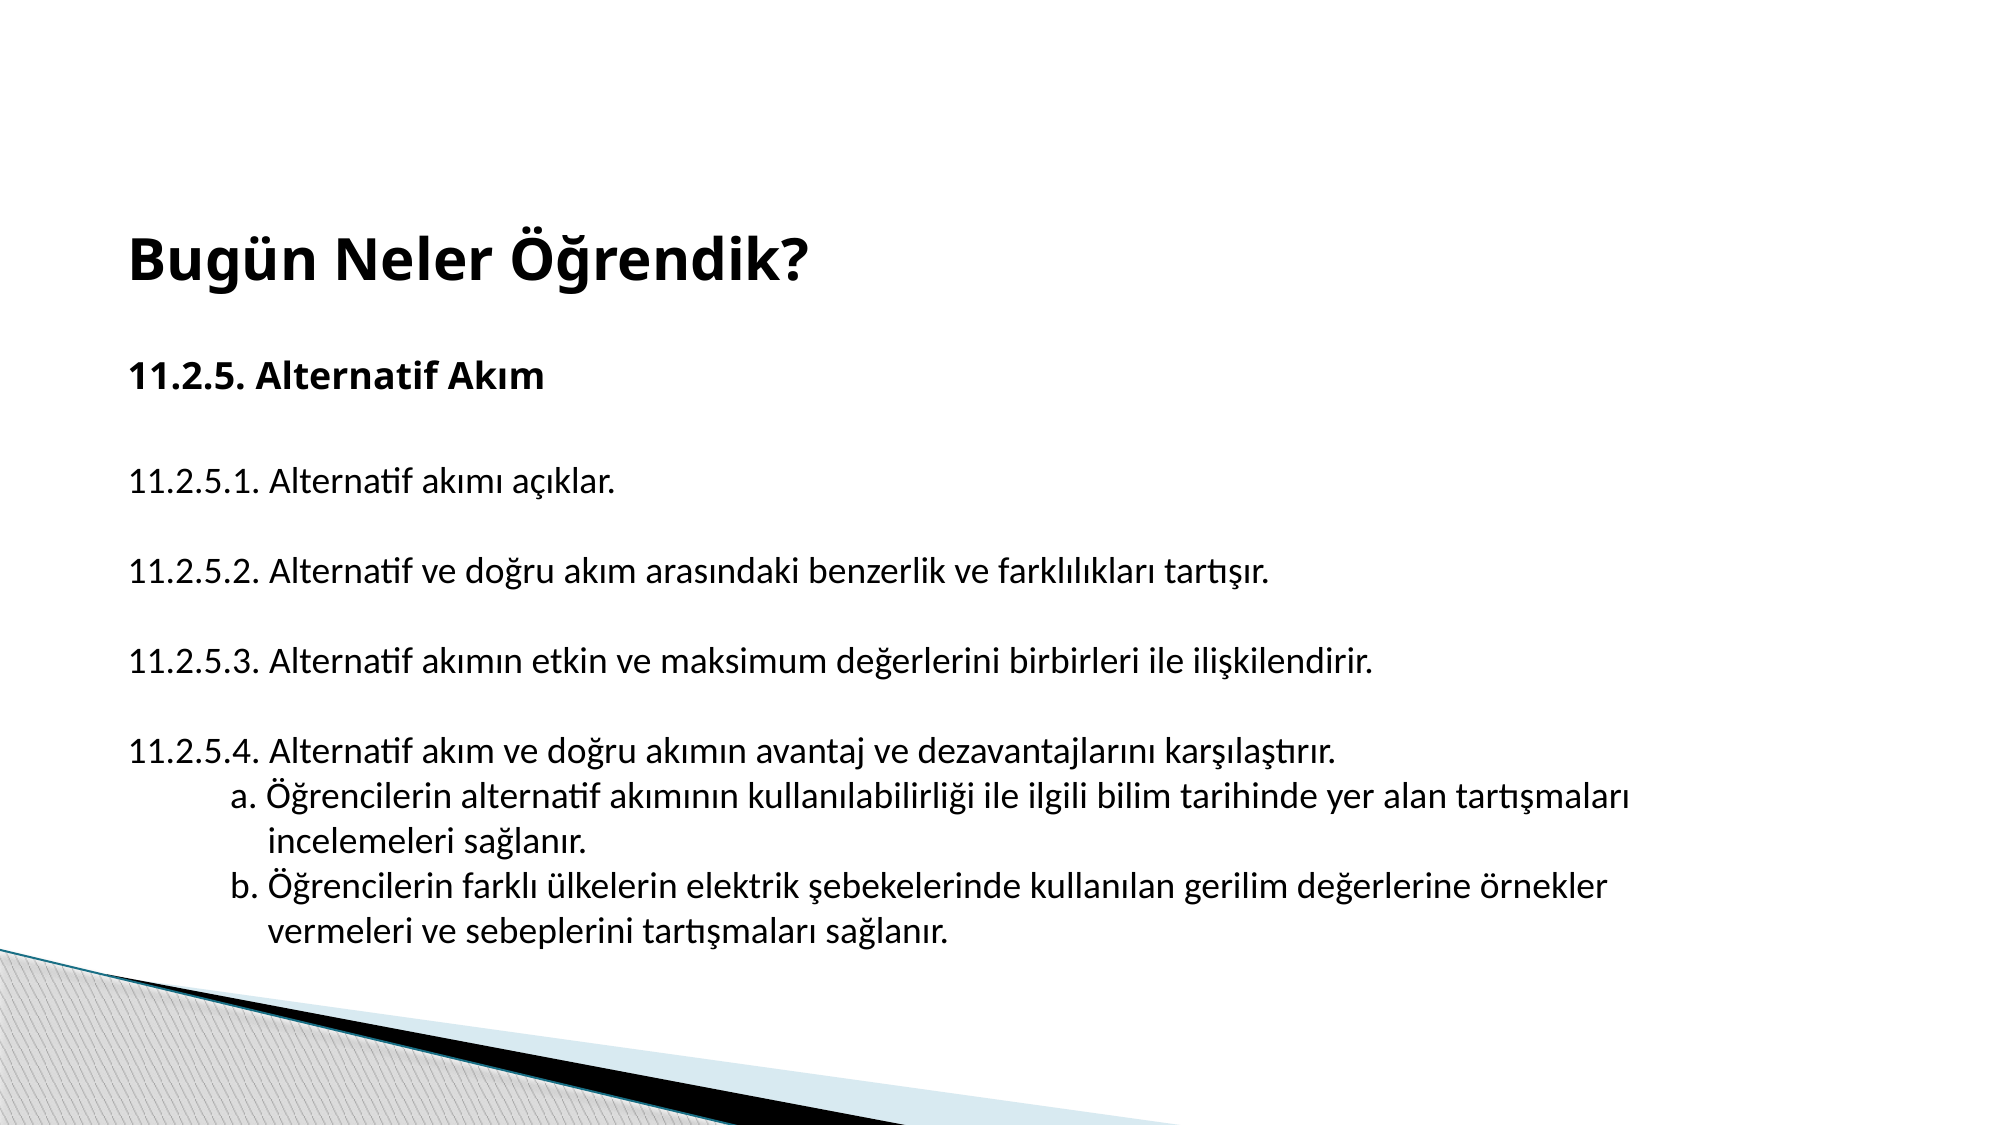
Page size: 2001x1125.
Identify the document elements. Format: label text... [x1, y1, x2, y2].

text_box 11.2.5. Alternatif Akım 11.2.5.1. Alternatif akımı açıklar. 11.2.5.2. Alternatif ve doğru akım arasındaki benzerlik ve farklılıkları tartışır. 11.2.5.3. Alternatif akımın etkin ve maksimum değerlerini birbirleri ile ilişkilendirir. 11.2.5.4. Alternatif akım ve doğru akımın avantaj ve dezavantajlarını karşılaştırır. a. Öğrencilerin alternatif akımının kullanılabilirliği ile ilgili bilim tarihinde yer alan tartışmaları incelemeleri sağlanır. b. Öğrencilerin farklı ülkelerin elektrik şebekelerinde kullanılan gerilim değerlerine örnekler vermeleri ve sebeplerini tartışmaları sağlanır. [112, 338, 1673, 958]
text_box Bugün Neler Öğrendik? [112, 215, 1227, 300]
